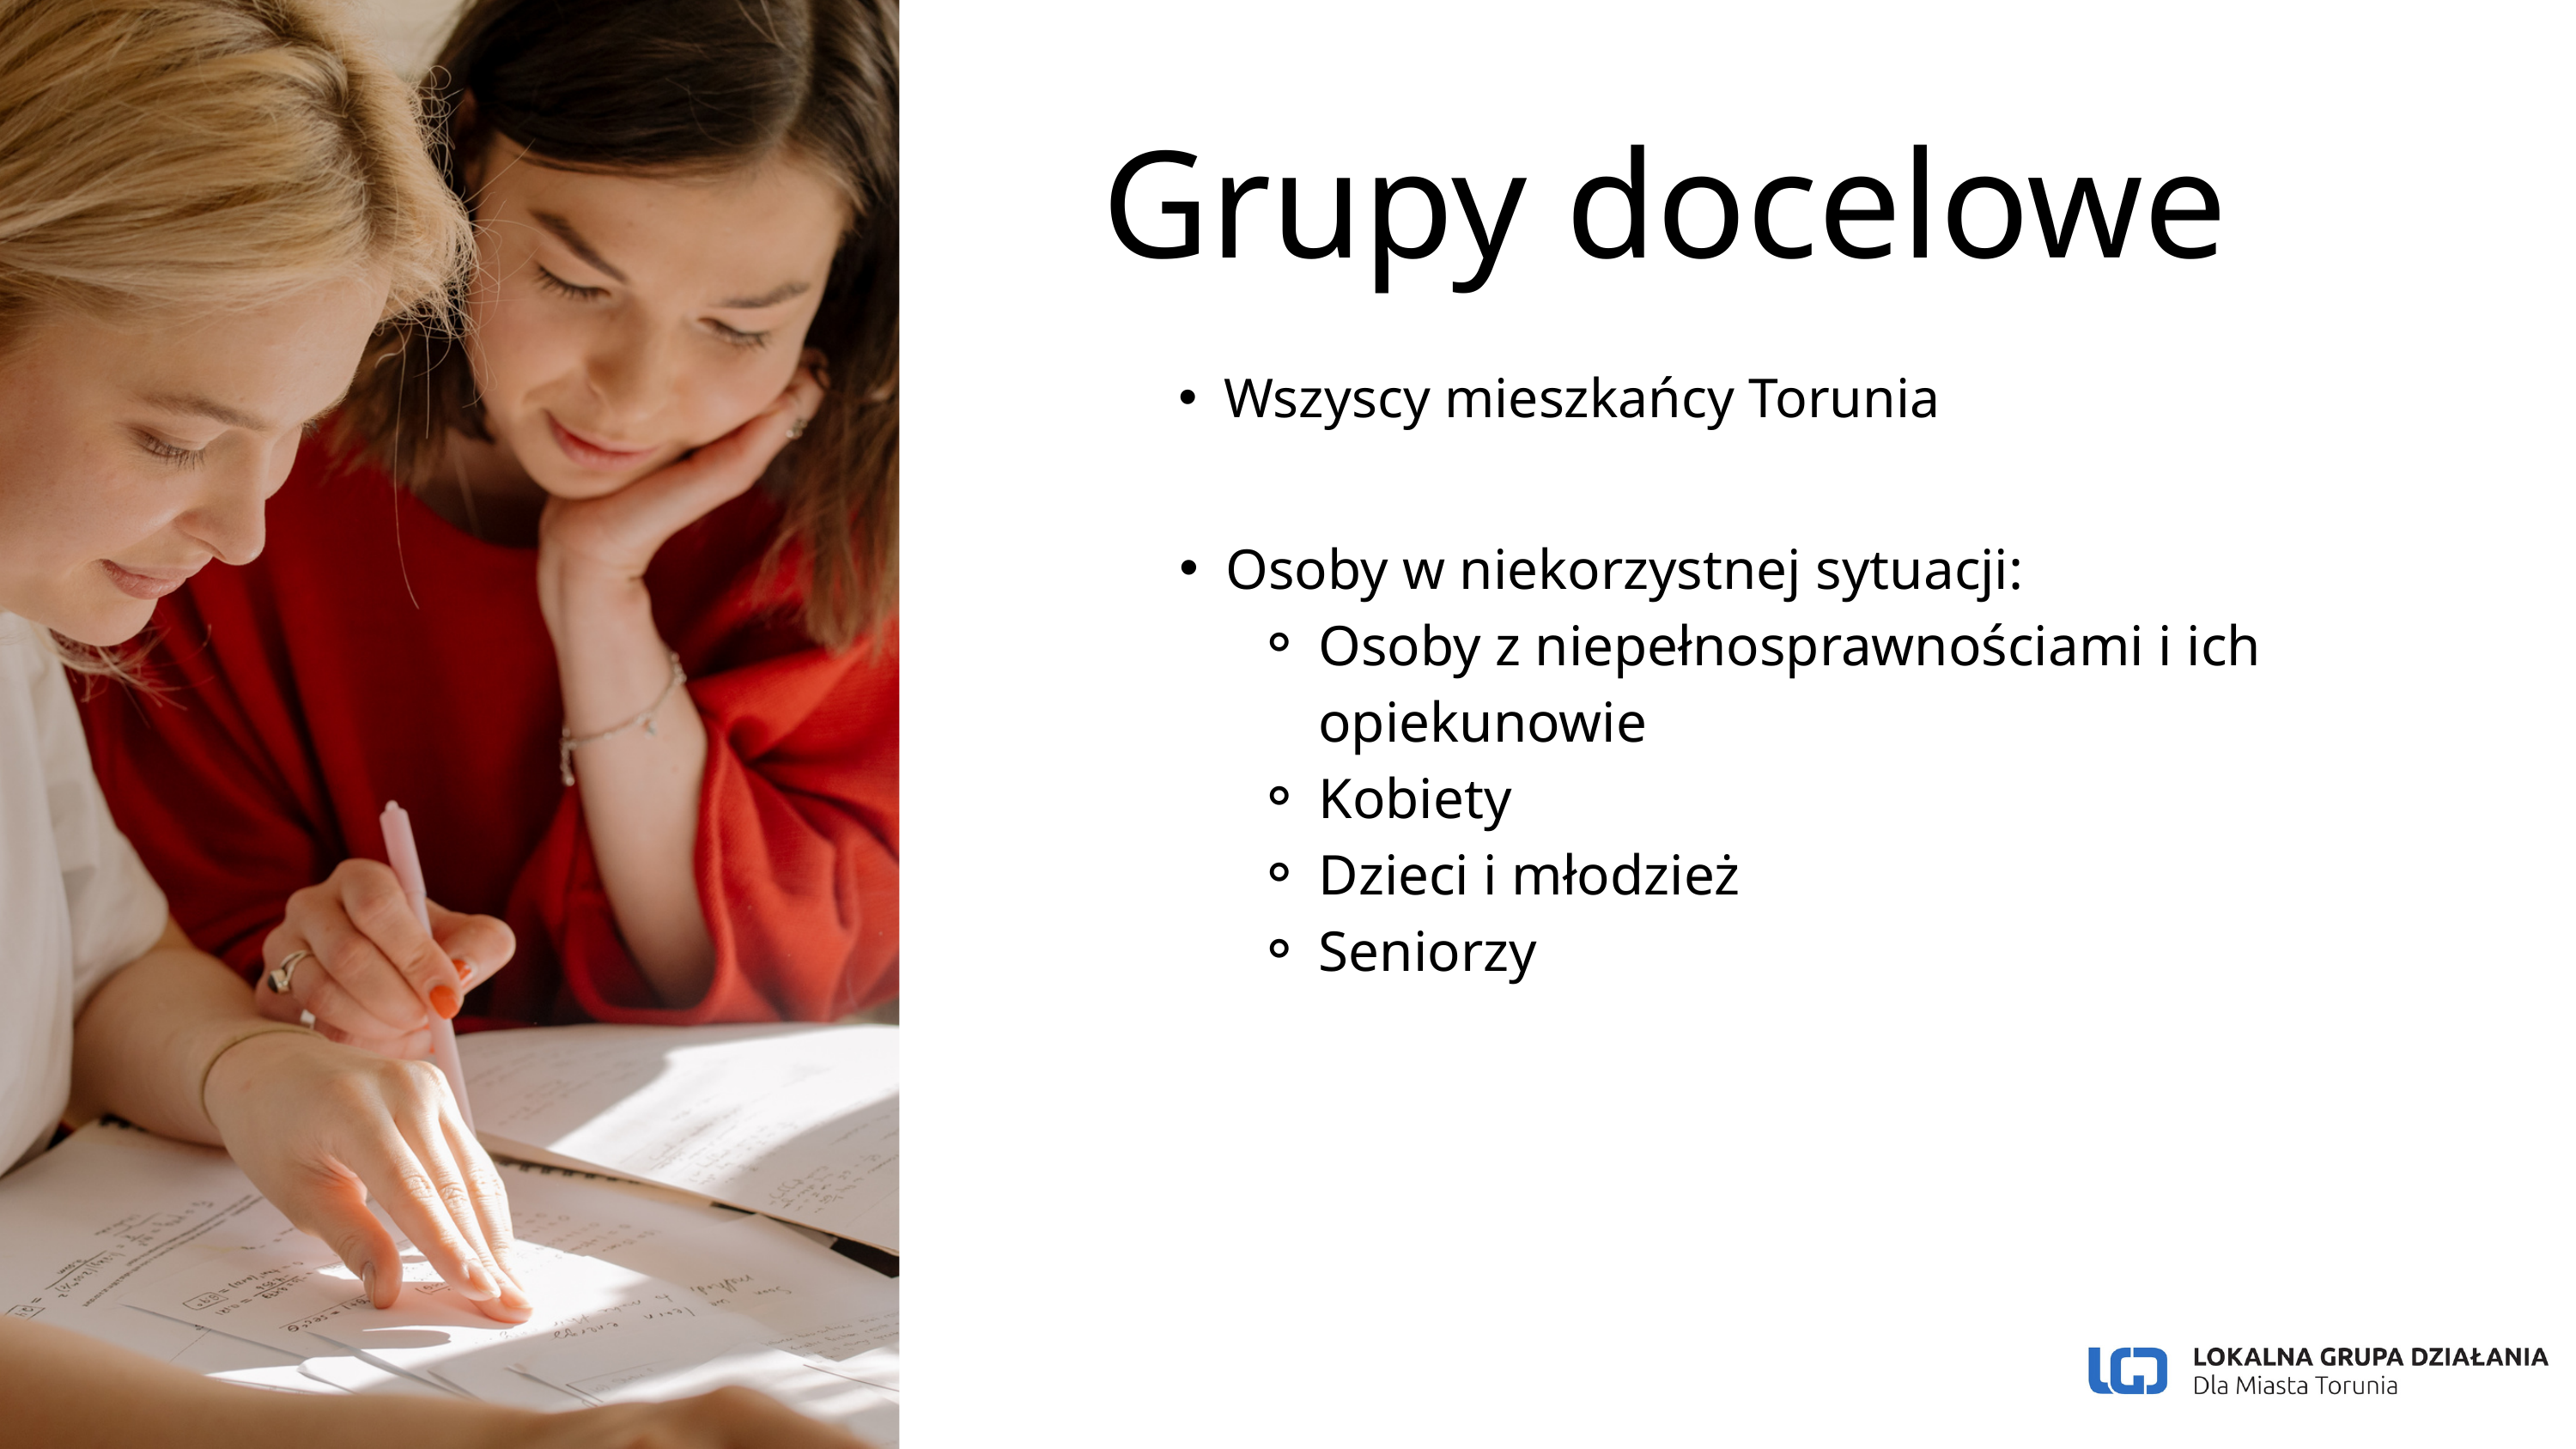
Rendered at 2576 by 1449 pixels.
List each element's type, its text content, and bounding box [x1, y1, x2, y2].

text_box [0, 0, 900, 1449]
text_box Wszyscy mieszkańcy Torunia [1133, 353, 2343, 429]
text_box Grupy docelowe [1102, 109, 2312, 288]
text_box [2037, 1287, 2576, 1449]
text_box Osoby w niekorzystnej sytuacji: Osoby z niepełnosprawnościami i ich opiekunowie Kobiety Dzieci i młodzież Seniorzy [1133, 523, 2365, 983]
